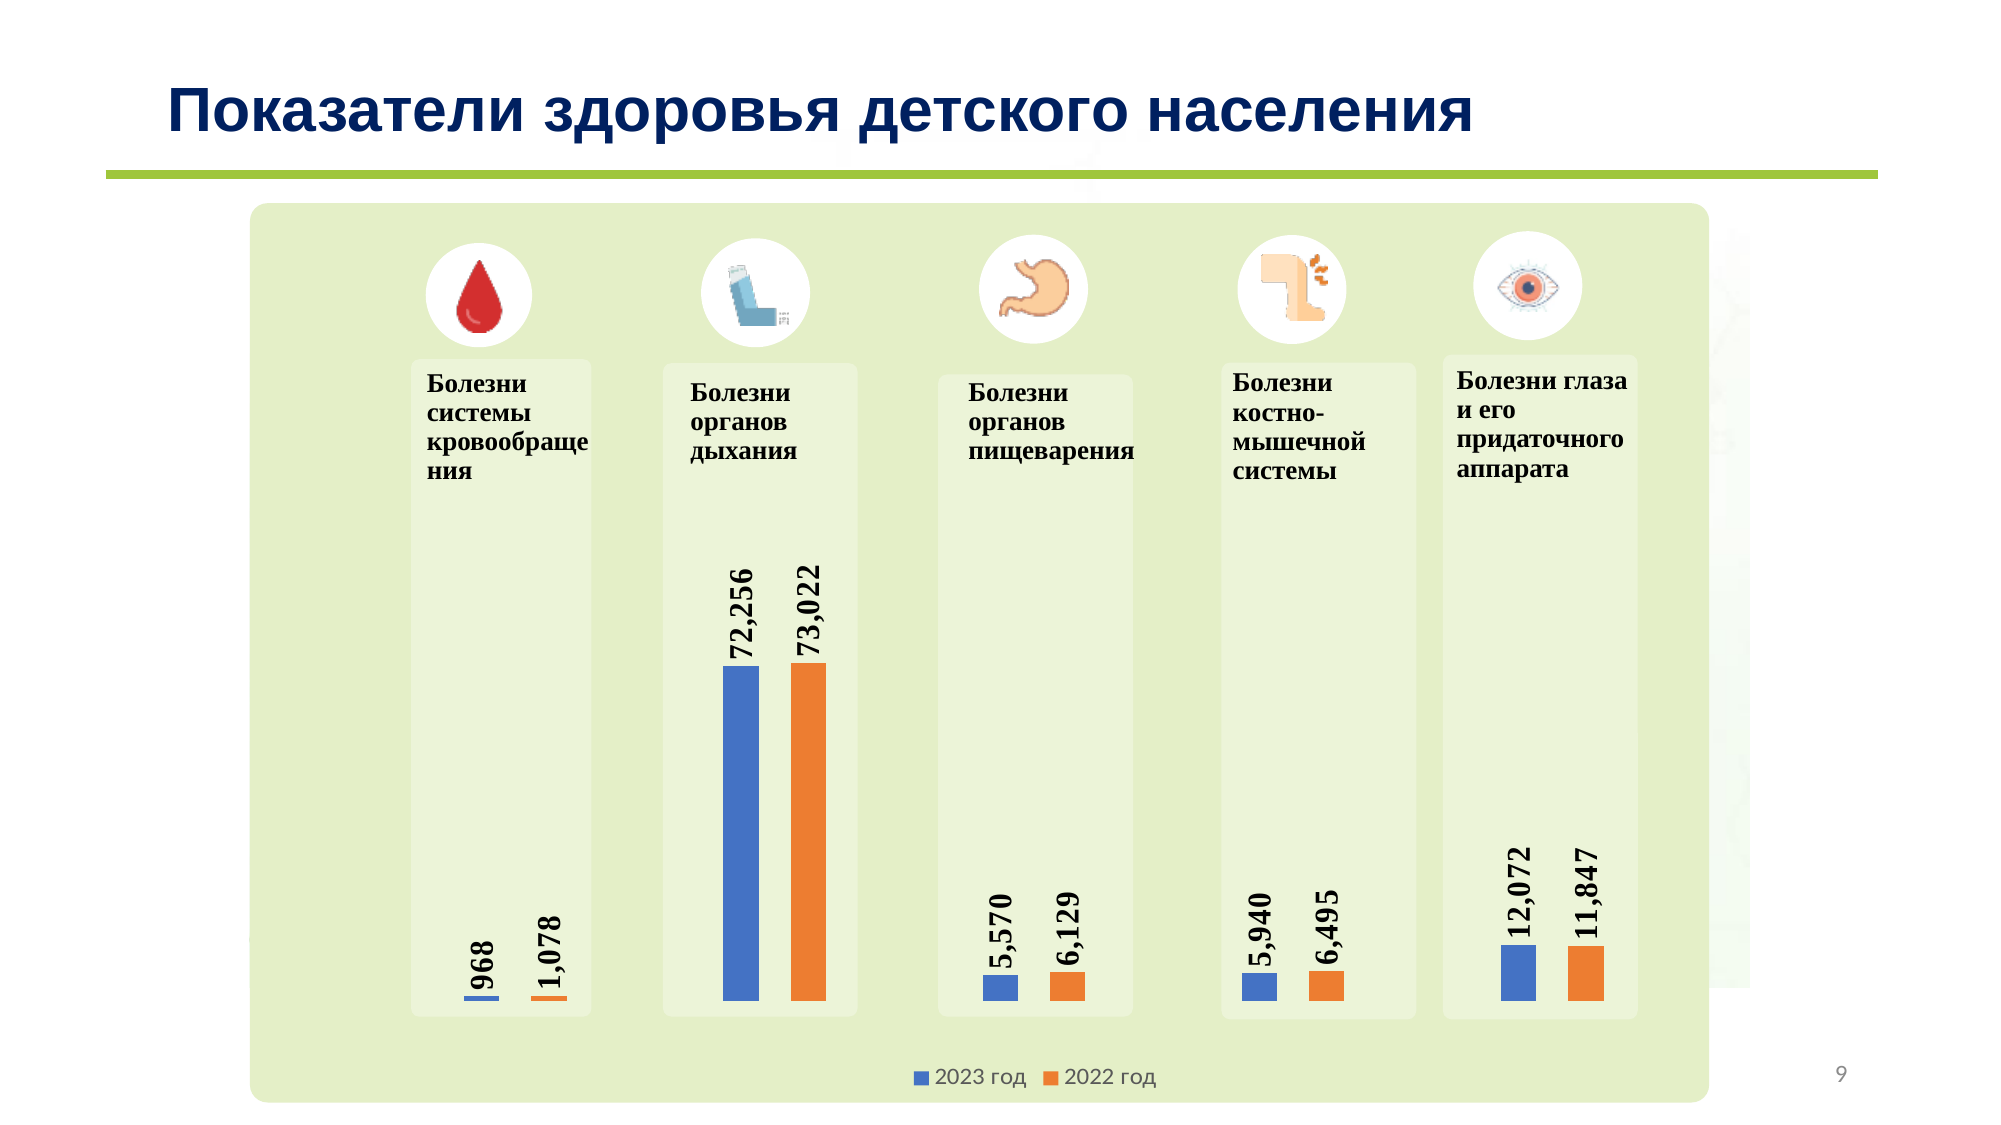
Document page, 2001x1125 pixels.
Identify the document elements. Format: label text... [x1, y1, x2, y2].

text_box [248, 220, 1707, 1104]
title Показатели здоровья детского населения [152, 55, 1878, 169]
slide_number 9 [1699, 1042, 1863, 1103]
picture [249, 175, 1750, 988]
picture [249, 129, 1750, 174]
chart [361, 569, 1710, 1096]
